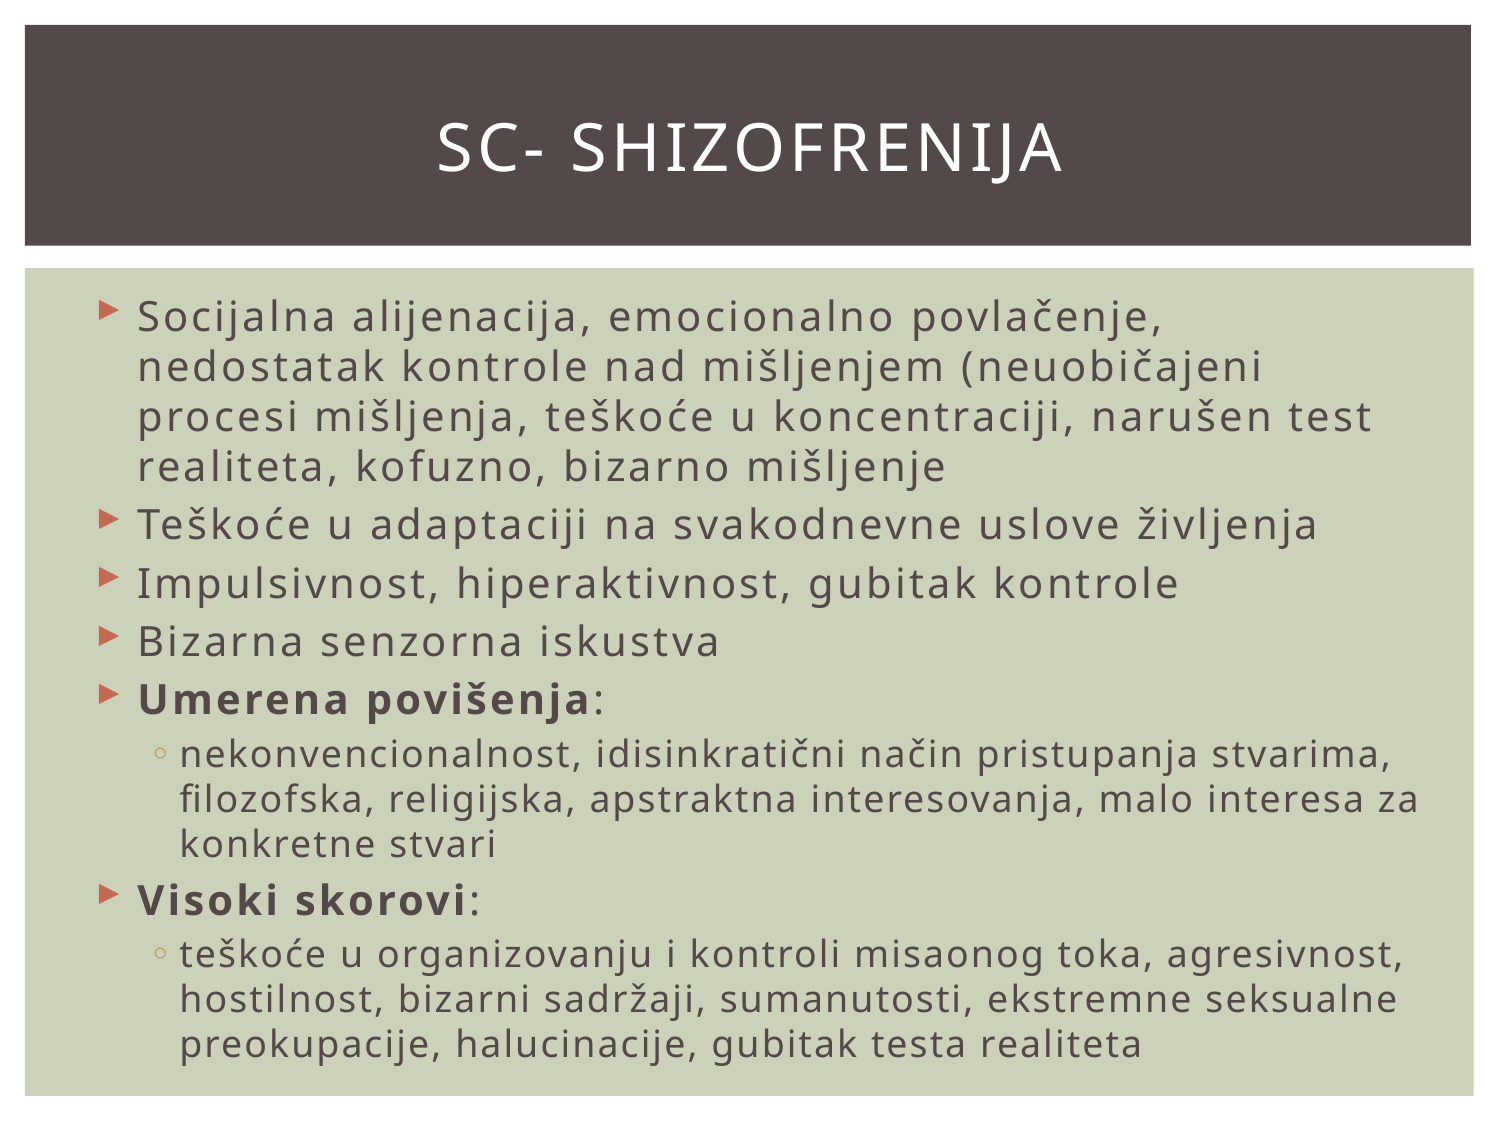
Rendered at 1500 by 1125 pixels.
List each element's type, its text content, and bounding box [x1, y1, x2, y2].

title Sc- shizofrenija [62, 58, 1438, 232]
list Socijalna alijenacija, emocionalno povlačenje, nedostatak kontrole nad mišljenjem (neuobičajeni procesi mišljenja, teškoće u koncentraciji, narušen test realiteta, kofuzno, bizarno mišljenje Teškoće u adaptaciji na svakodnevne uslove življenja Impulsivnost, hiperaktivnost, gubitak kontrole Bizarna senzorna iskustva Umerena povišenja: nekonvencionalnost, idisinkratični način pristupanja stvarima, filozofska, religijska, apstraktna interesovanja, malo interesa za konkretne stvari Visoki skorovi: teškoće u organizovanju i kontroli misaonog toka, agresivnost, hostilnost, bizarni sadržaji, sumanutosti, ekstremne seksualne preokupacije, halucinacije, gubitak testa realiteta [62, 281, 1442, 1125]
